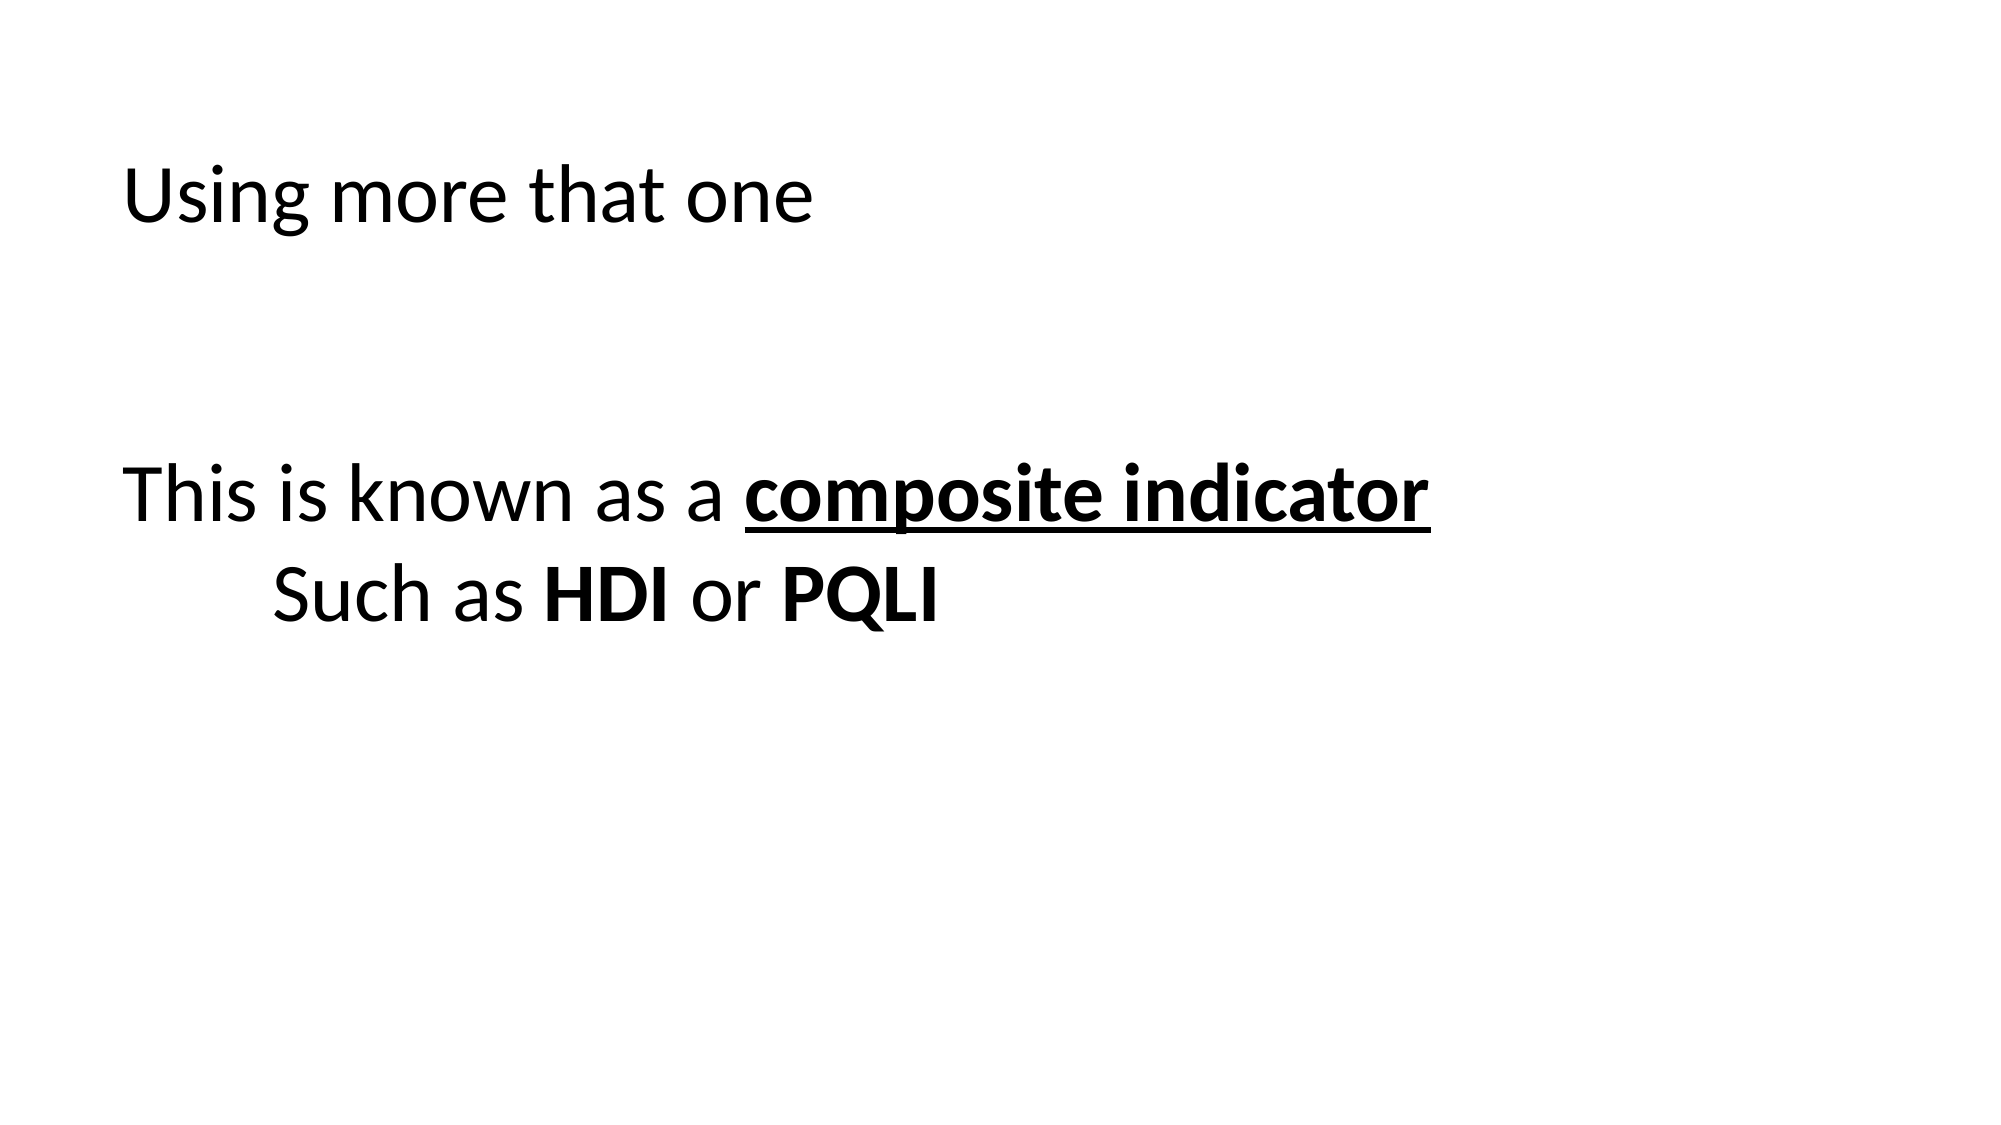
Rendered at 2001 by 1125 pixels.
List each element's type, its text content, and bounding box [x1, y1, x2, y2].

text_box Using more that one This is known as a composite indicator Such as HDI or PQLI [108, 131, 1446, 646]
